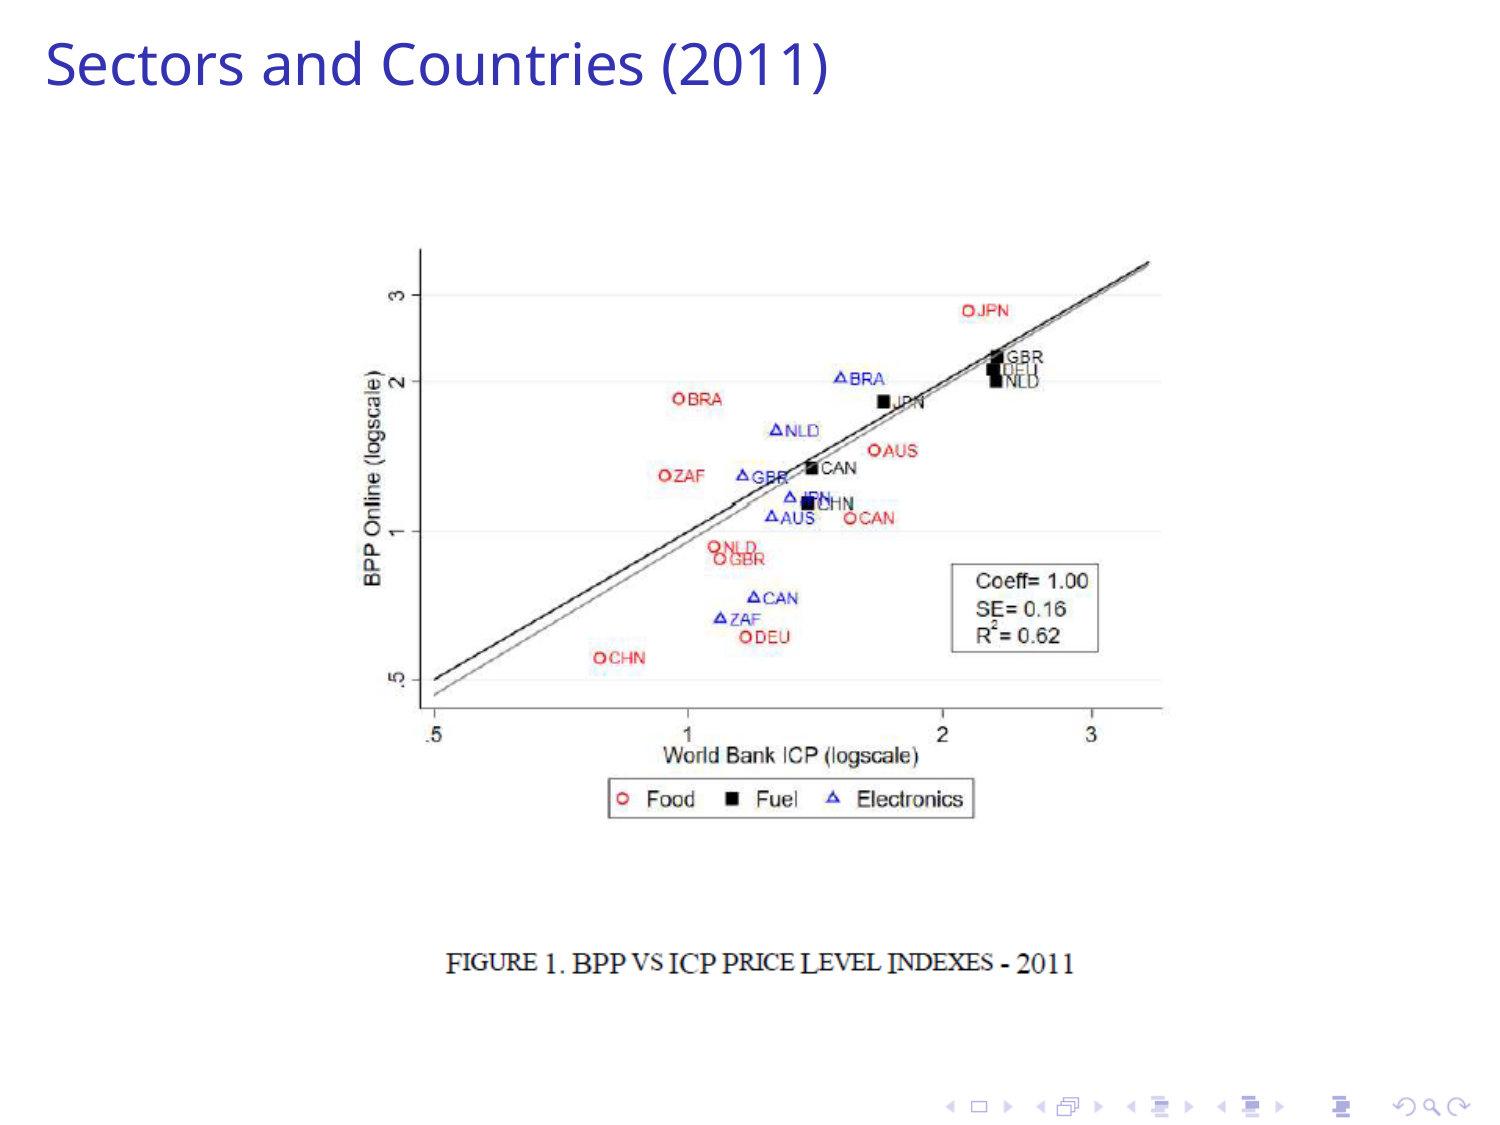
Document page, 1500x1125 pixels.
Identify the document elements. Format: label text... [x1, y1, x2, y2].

title Sectors and Countries (2011) [0, 0, 1463, 126]
picture [312, 174, 1193, 1002]
picture [924, 1086, 1479, 1125]
